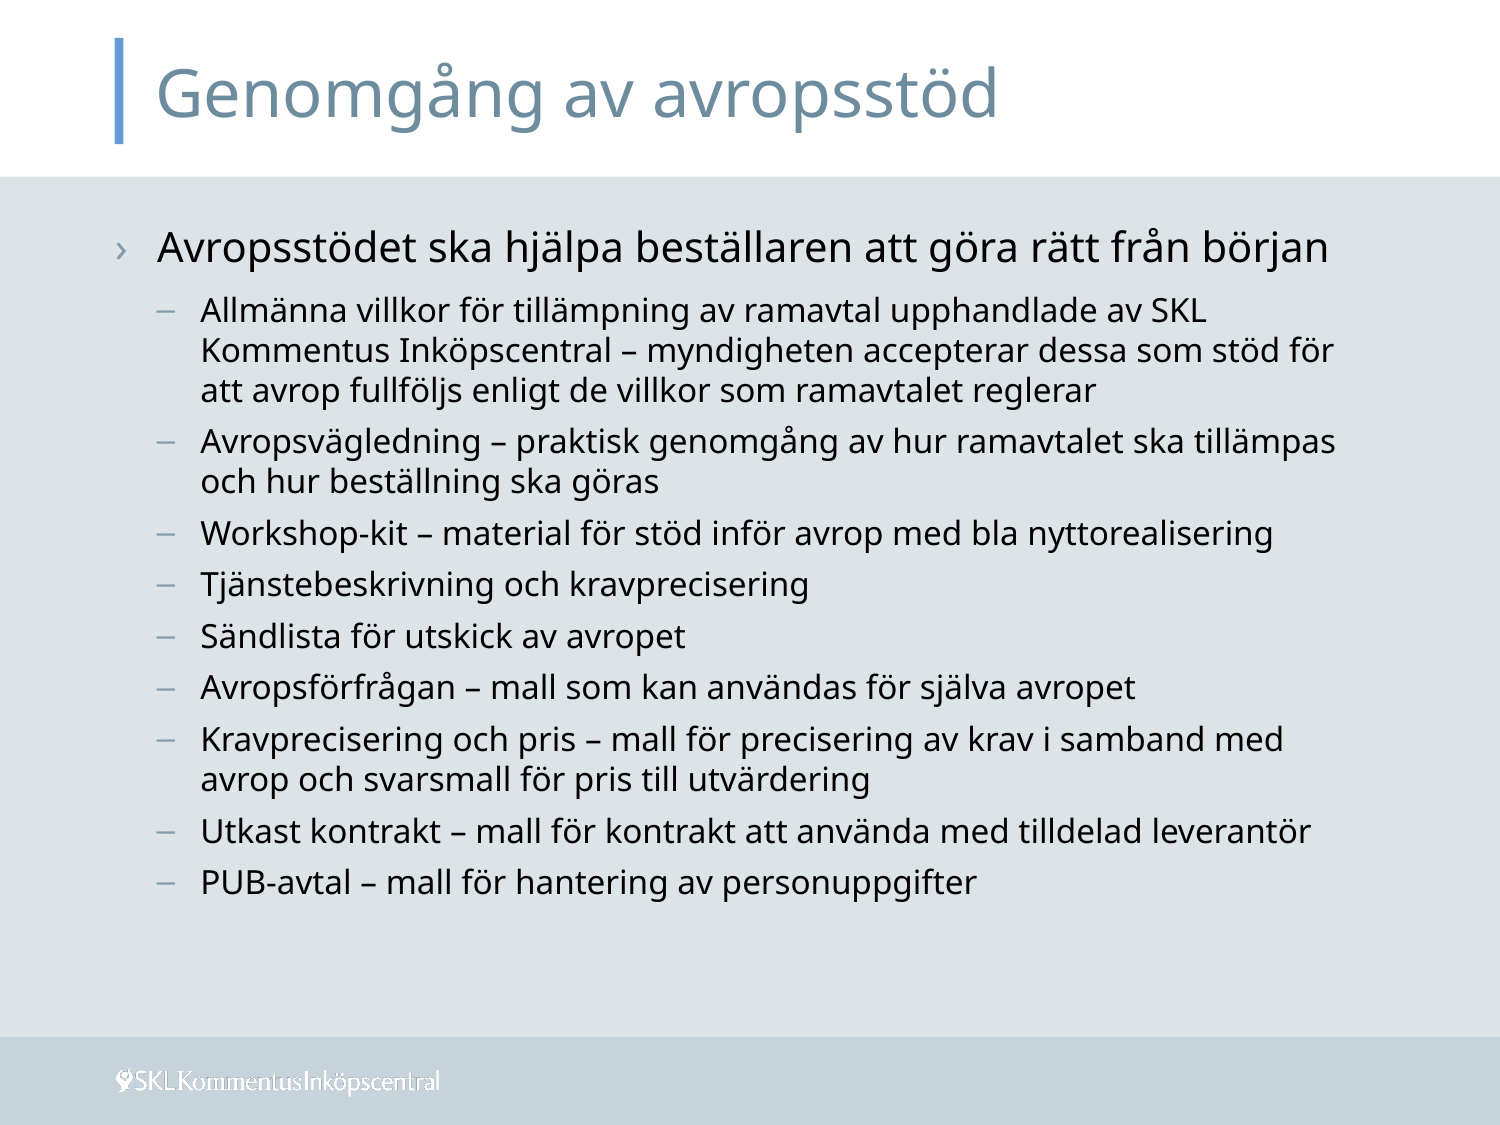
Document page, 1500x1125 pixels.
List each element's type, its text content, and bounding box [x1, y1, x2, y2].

picture [116, 1068, 439, 1097]
title Genomgång av avropsstöd [117, 27, 1385, 154]
list Avropsstödet ska hjälpa beställaren att göra rätt från början Allmänna villkor för tillämpning av ramavtal upphandlade av SKL Kommentus Inköpscentral – myndigheten accepterar dessa som stöd för att avrop fullföljs enligt de villkor som ramavtalet reglerar Avropsvägledning – praktisk genomgång av hur ramavtalet ska tillämpas och hur beställning ska göras Workshop-kit – material för stöd inför avrop med bla nyttorealisering Tjänstebeskrivning och kravprecisering Sändlista för utskick av avropet Avropsförfrågan – mall som kan användas för själva avropet Kravprecisering och pris – mall för precisering av krav i samband med avrop och svarsmall för pris till utvärdering Utkast kontrakt – mall för kontrakt att använda med tilldelad leverantör PUB-avtal – mall för hantering av personuppgifter [115, 213, 1385, 1002]
